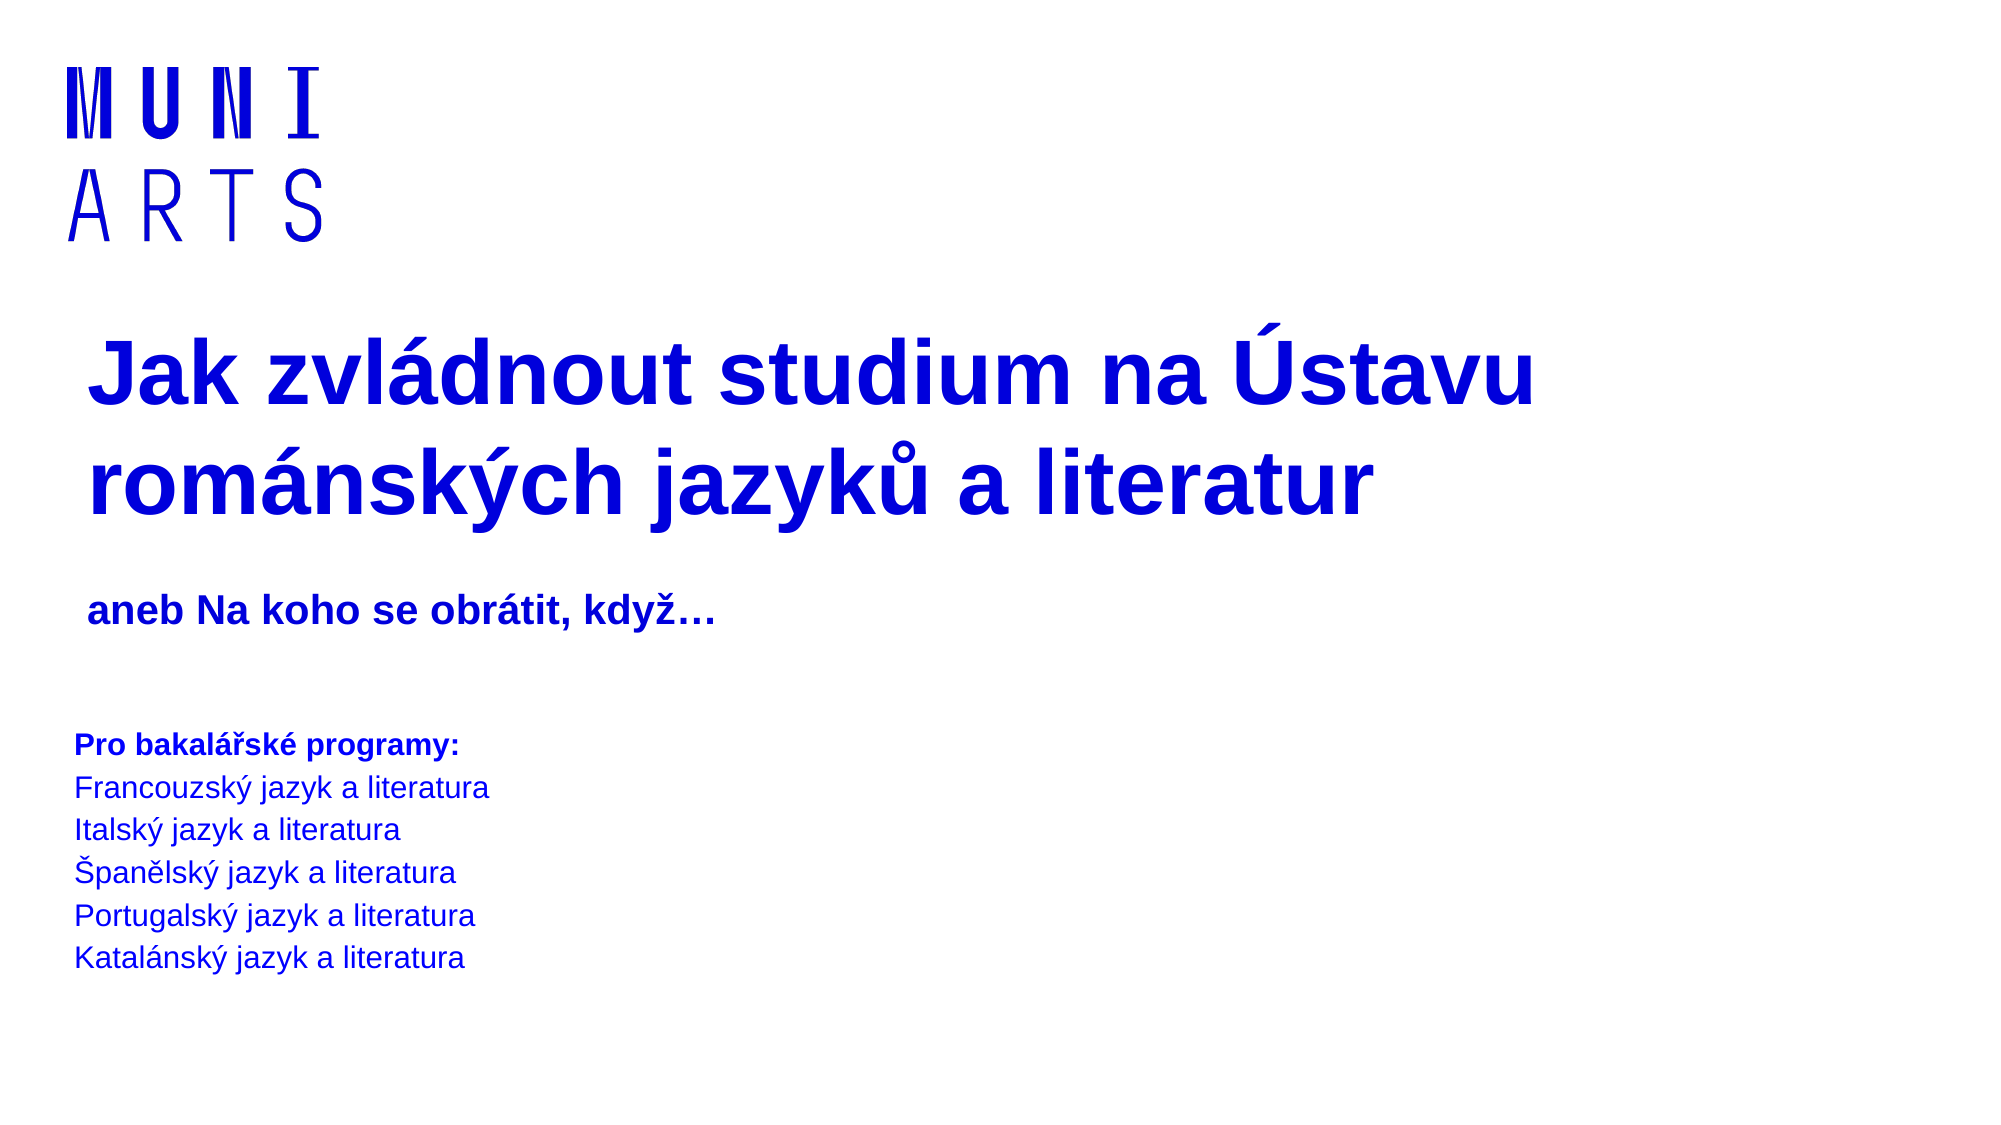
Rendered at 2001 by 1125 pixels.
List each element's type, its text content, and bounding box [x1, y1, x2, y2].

subtitle Pro bakalářské programy: Francouzský jazyk a literatura Italský jazyk a literatura Španělský jazyk a literatura Portugalský jazyk a literatura Katalánský jazyk a literatura [65, 719, 1935, 1071]
title Jak zvládnout studium na Ústavu románských jazyků a literatur aneb Na koho se obrátit, když… [12, 313, 1810, 665]
picture [67, 67, 322, 242]
